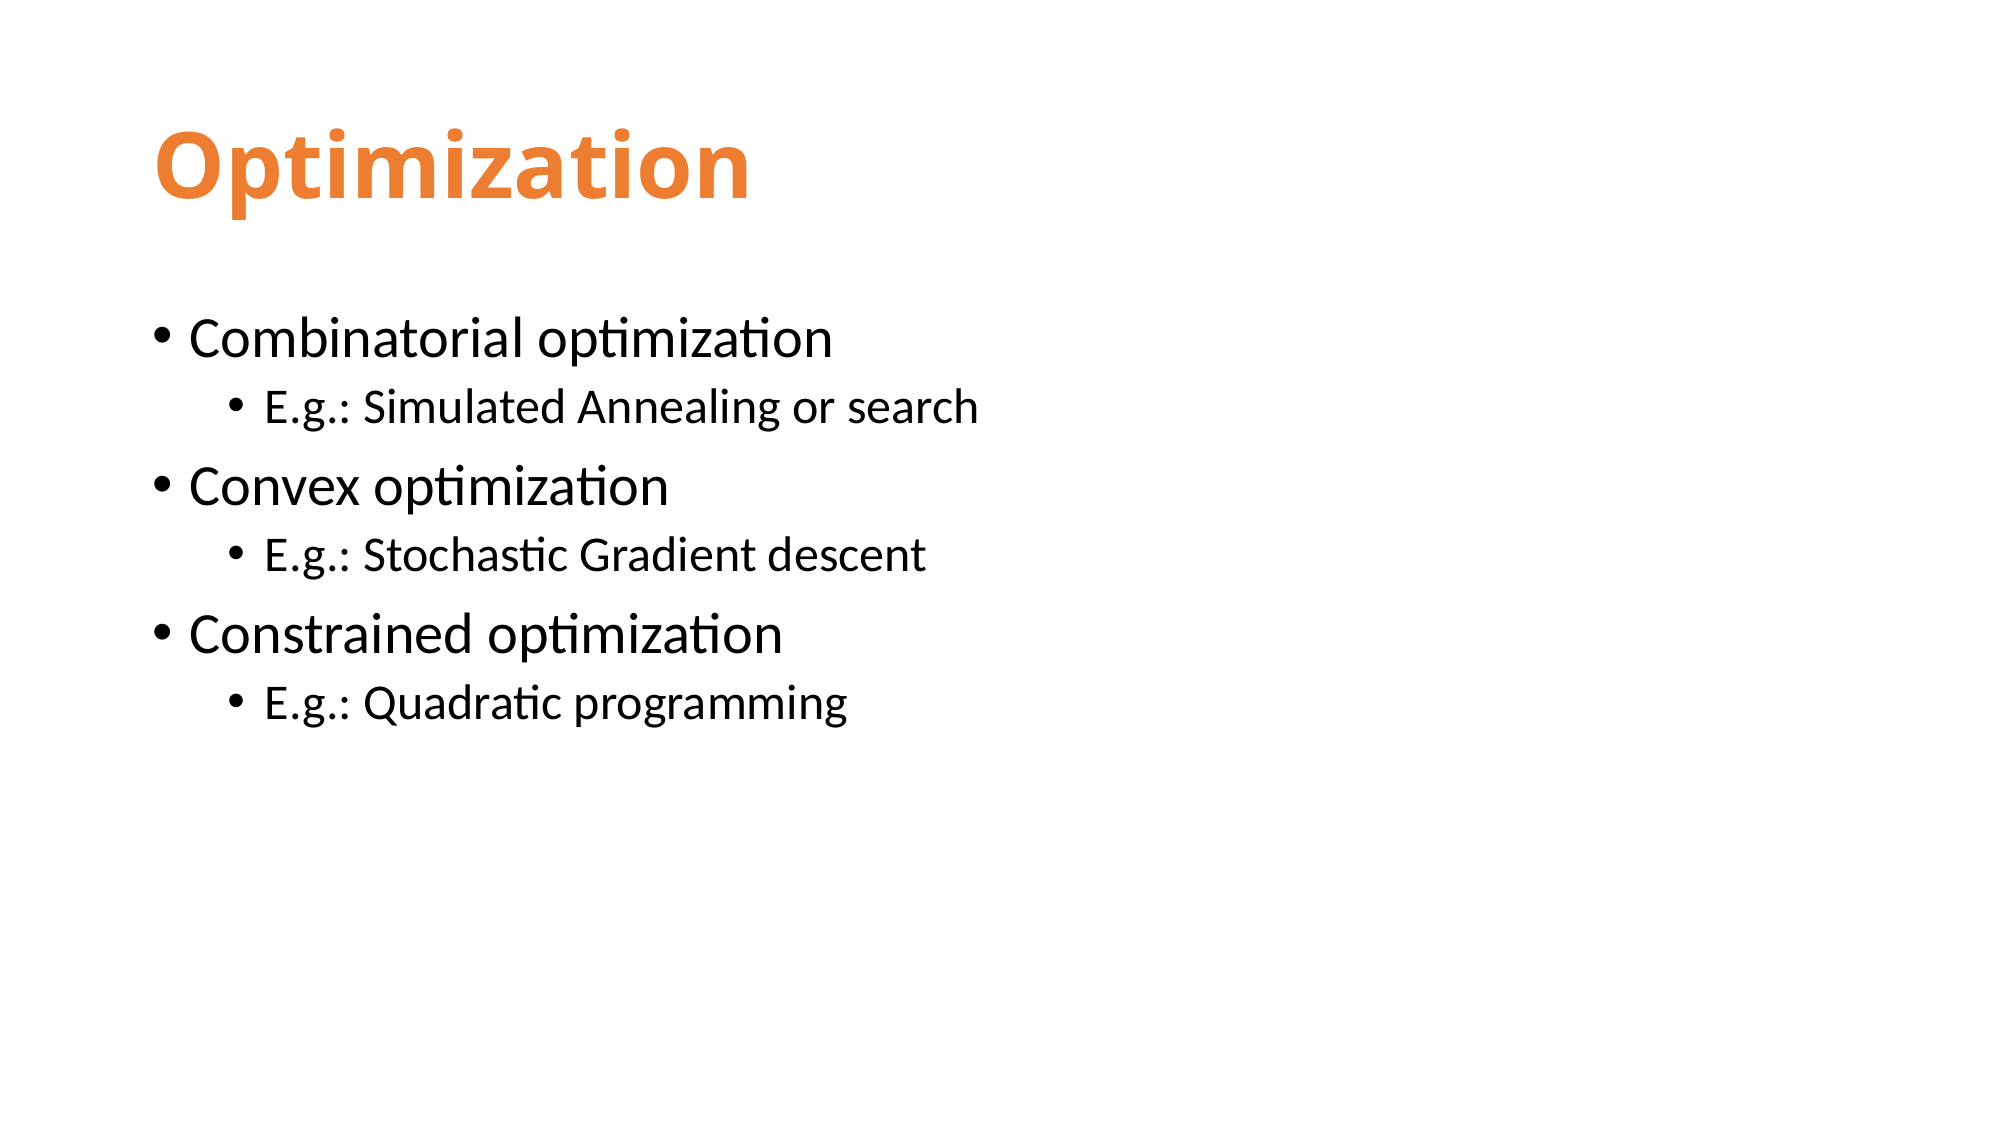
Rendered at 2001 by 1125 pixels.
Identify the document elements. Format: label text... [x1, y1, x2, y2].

list Combinatorial optimization E.g.: Simulated Annealing or search Convex optimization E.g.: Stochastic Gradient descent Constrained optimization E.g.: Quadratic programming [137, 299, 1863, 1014]
title Optimization [137, 59, 1863, 278]
